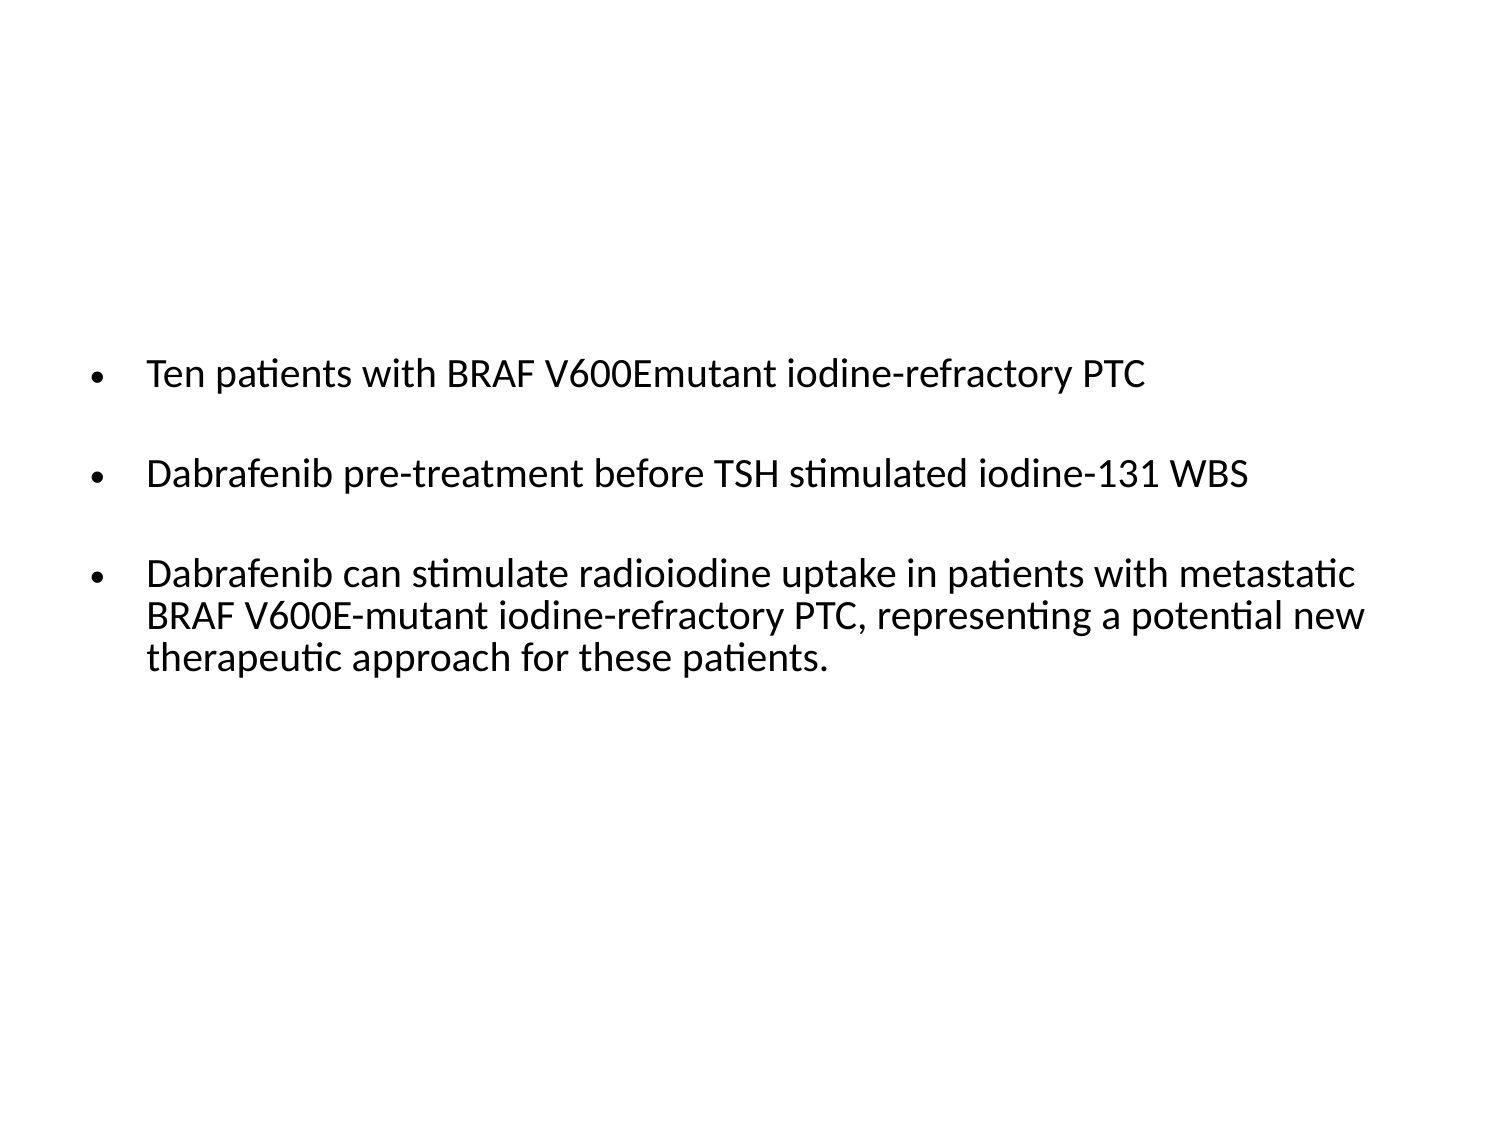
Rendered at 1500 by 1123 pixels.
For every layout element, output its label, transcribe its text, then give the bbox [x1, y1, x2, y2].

list Ten patients with BRAF V600Emutant iodine-refractory PTC Dabrafenib pre-treatment before TSH stimulated iodine-131 WBS Dabrafenib can stimulate radioiodine uptake in patients with metastatic BRAF V600E-mutant iodine-refractory PTC, representing a potential new therapeutic approach for these patients. [75, 348, 1425, 1090]
